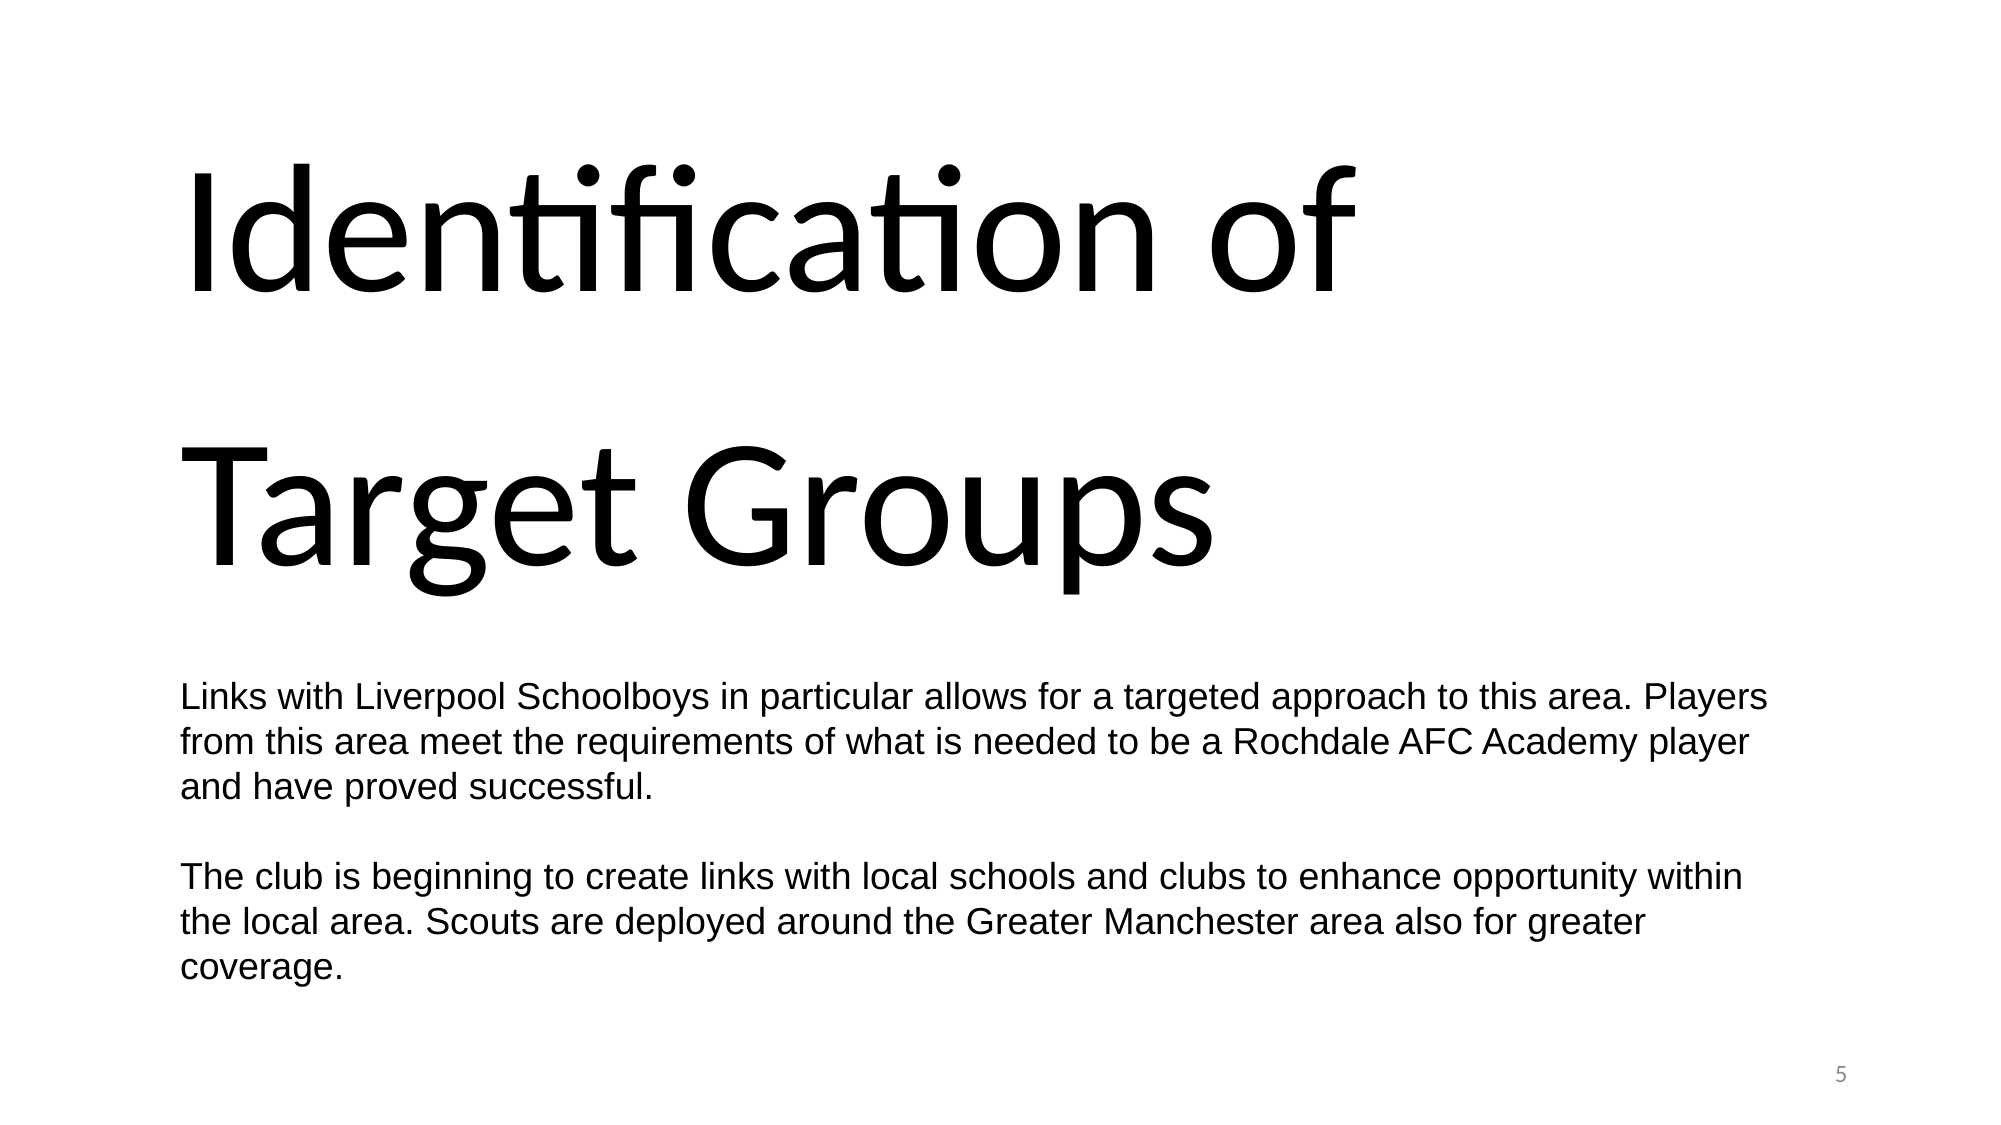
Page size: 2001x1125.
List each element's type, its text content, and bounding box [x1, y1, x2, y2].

text_box Identification of Target Groups [165, 68, 1545, 610]
text_box Links with Liverpool Schoolboys in particular allows for a targeted approach to this area. Players from this area meet the requirements of what is needed to be a Rochdale AFC Academy player and have proved successful. The club is beginning to create links with local schools and clubs to enhance opportunity within the local area. Scouts are deployed around the Greater Manchester area also for greater coverage. [165, 664, 1792, 995]
slide_number 5 [1412, 1042, 1863, 1103]
